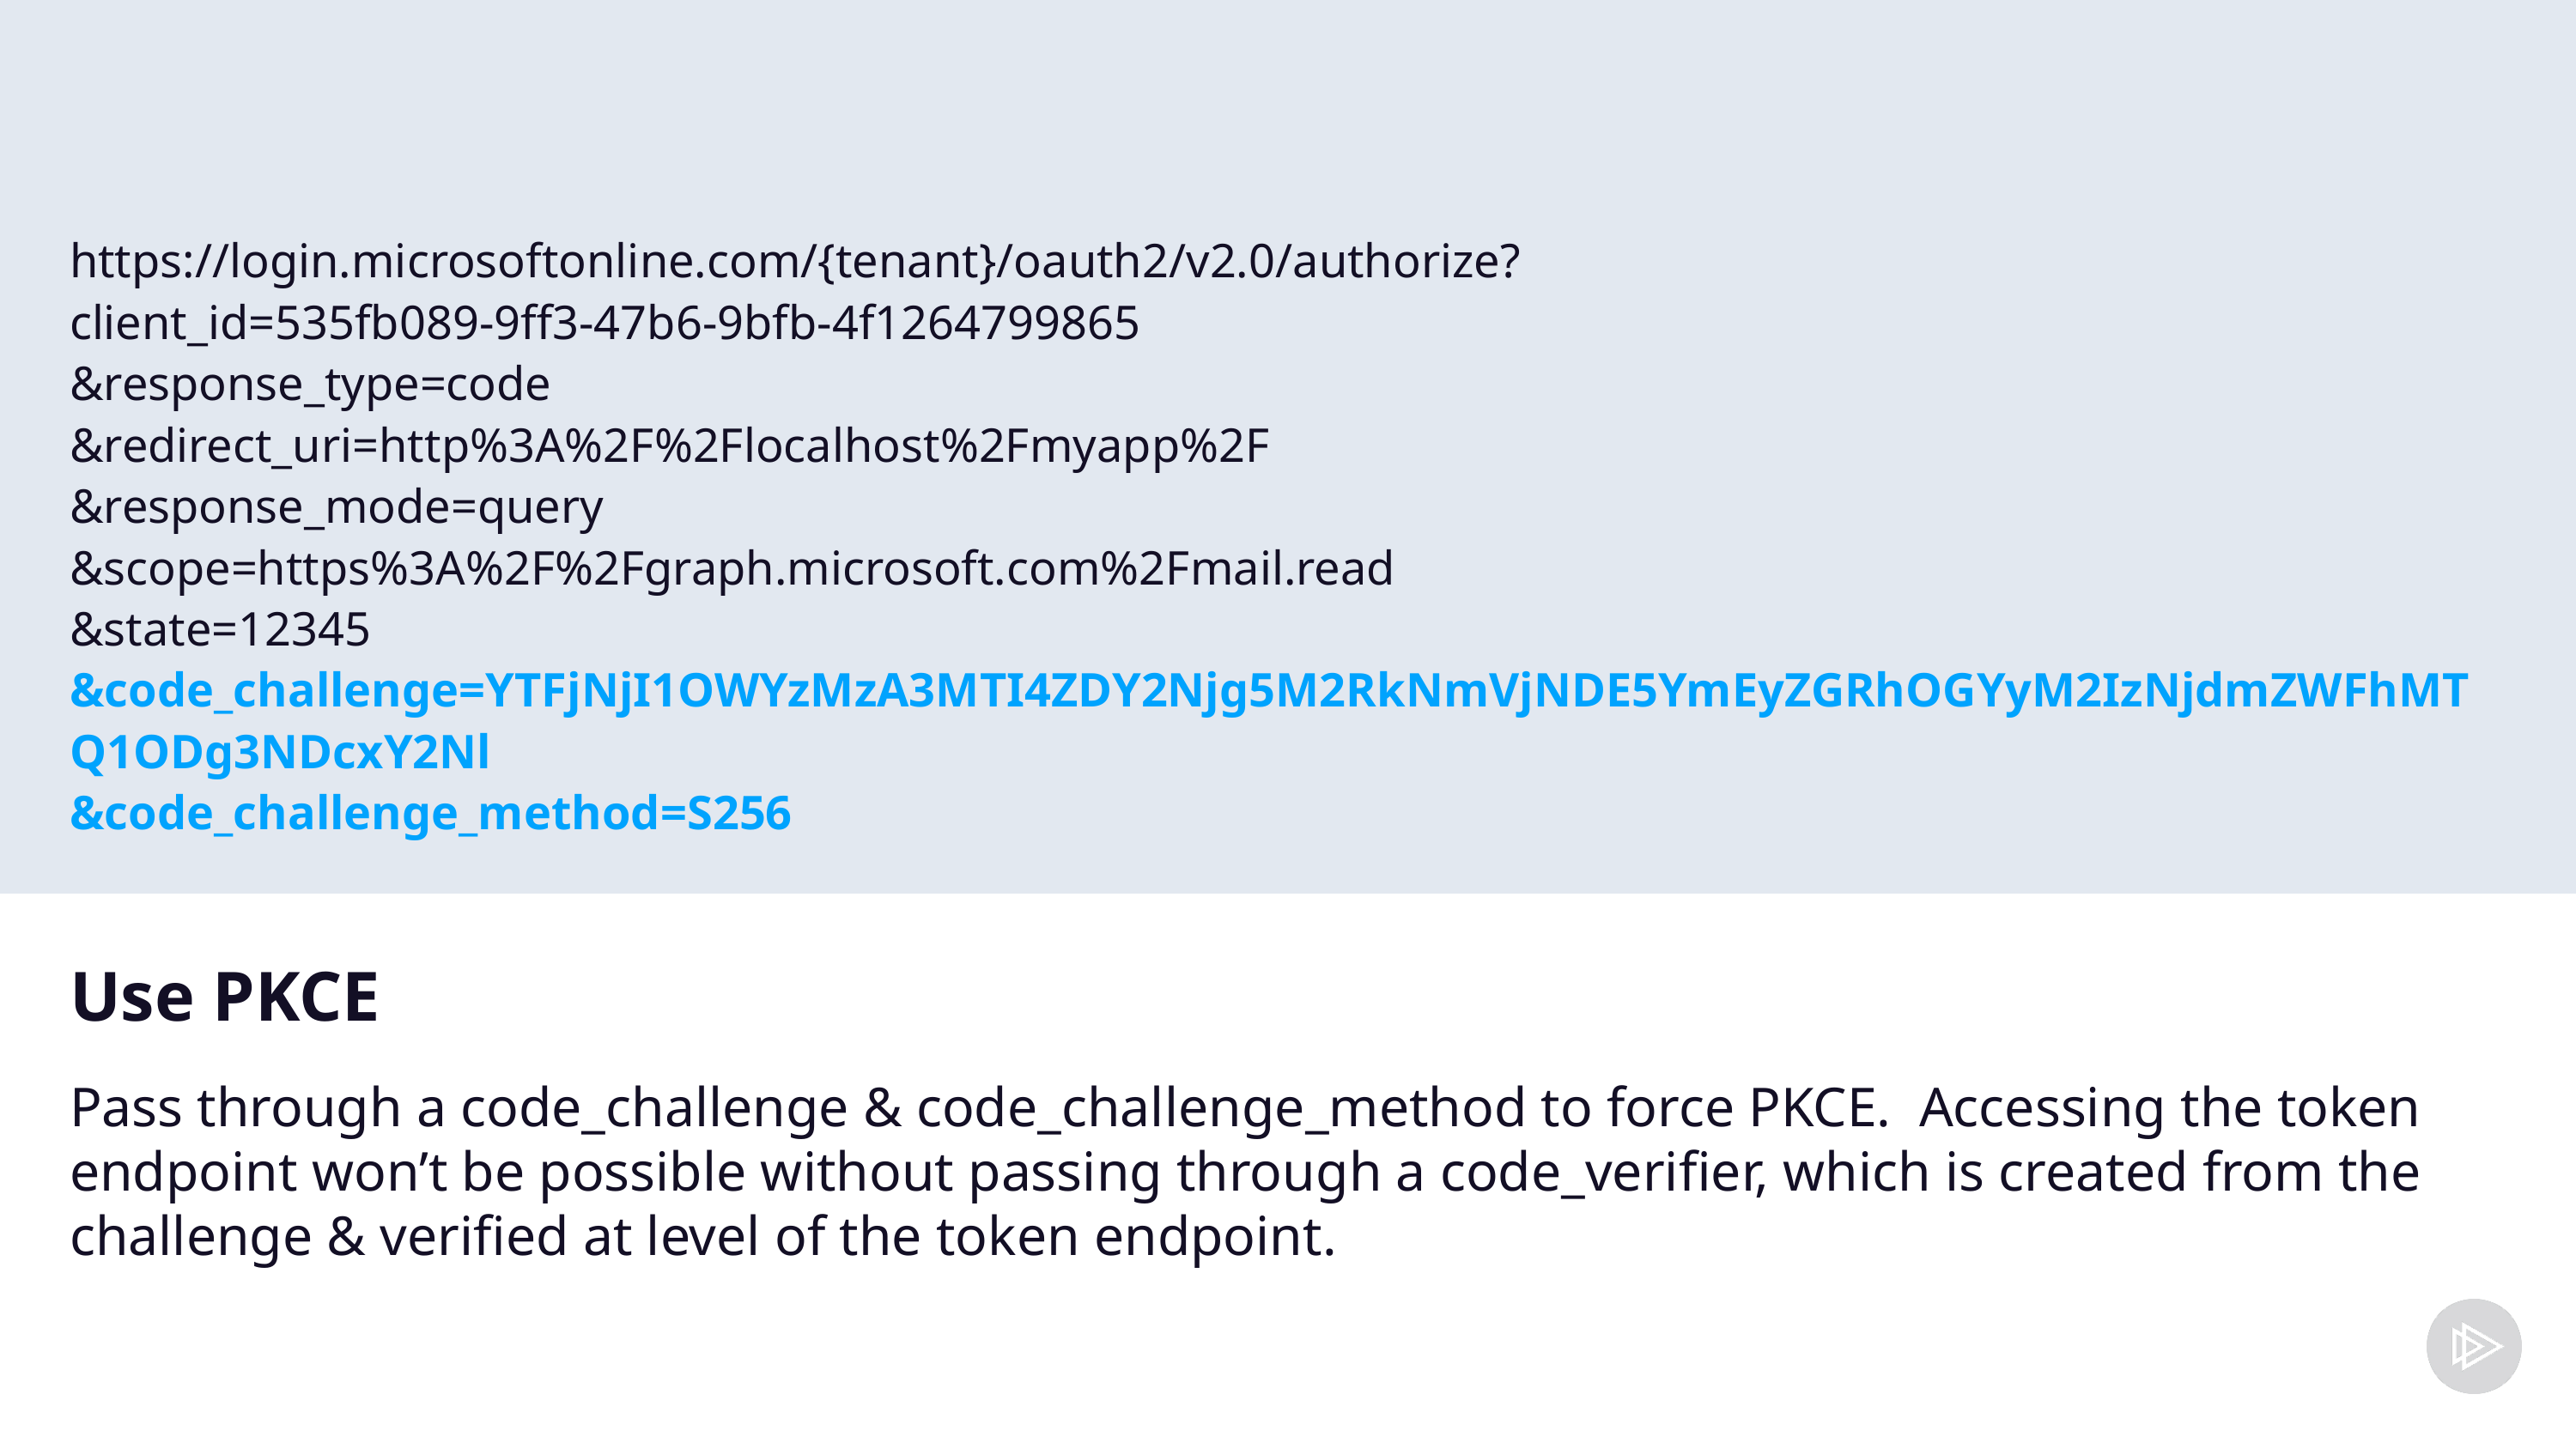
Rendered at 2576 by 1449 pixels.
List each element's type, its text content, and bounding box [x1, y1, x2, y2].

list https://login.microsoftonline.com/{tenant}/oauth2/v2.0/authorize? client_id=535fb089-9ff3-47b6-9bfb-4f1264799865 &response_type=code &redirect_uri=http%3A%2F%2Flocalhost%2Fmyapp%2F &response_mode=query &scope=https%3A%2F%2Fgraph.microsoft.com%2Fmail.read &state=12345 &code_challenge=YTFjNjI1OWYzMzA3MTI4ZDY2Njg5M2RkNmVjNDE5YmEyZGRhOGYyM2IzNjdmZWFhMTQ1ODg3NDcxY2Nl &code_challenge_method=S256 [56, 61, 2519, 846]
title Use PKCE [56, 955, 2519, 1041]
text_box code_challenge [2427, 1299, 2522, 1394]
list Pass through a code_challenge & code_challenge_method to force PKCE. Accessing the token endpoint won’t be possible without passing through a code_verifier, which is created from the challenge & verified at level of the token endpoint. [56, 1066, 2519, 1389]
